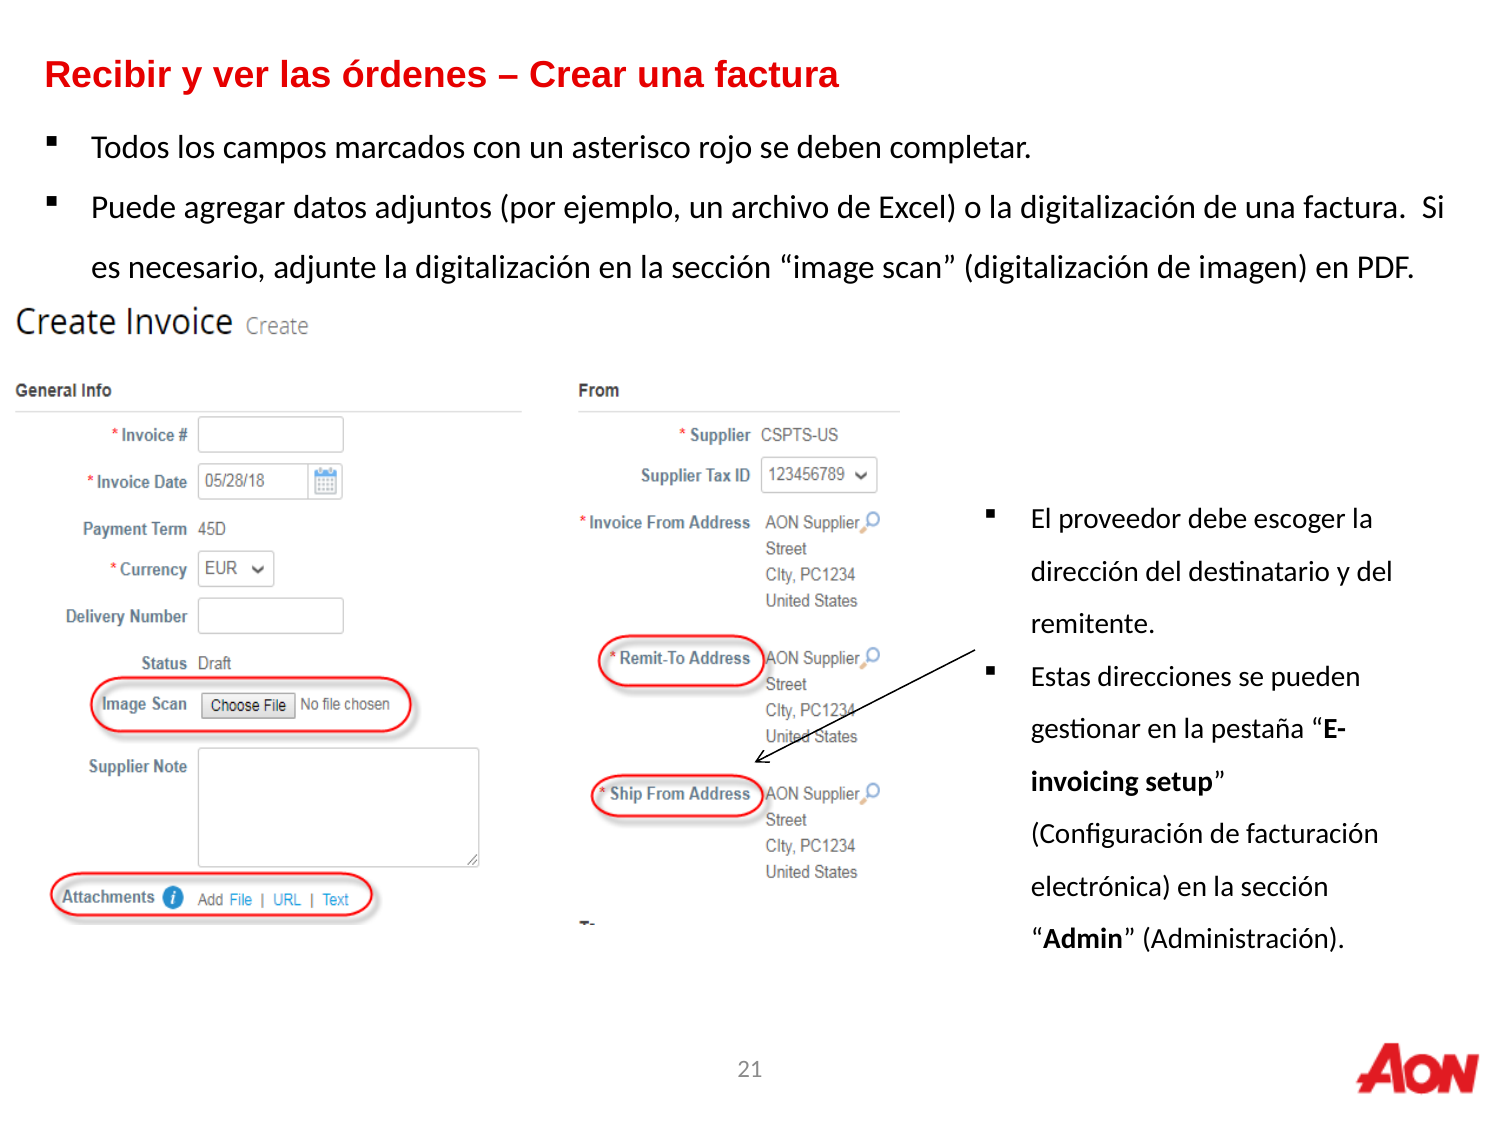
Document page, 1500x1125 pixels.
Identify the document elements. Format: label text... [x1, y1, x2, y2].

text_box El proveedor debe escoger la dirección del destinatario y del remitente. Estas direcciones se pueden gestionar en la pestaña “E-invoicing setup” (Configuración de facturación electrónica) en la sección “Admin” (Administración). [969, 474, 1412, 962]
text_box Recibir y ver las órdenes – Crear una factura [29, 29, 1380, 115]
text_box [754, 649, 976, 763]
picture [1312, 1012, 1495, 1111]
text_box Todos los campos marcados con un asterisco rojo se deben completar. Puede agregar datos adjuntos (por ejemplo, un archivo de Excel) o la digitalización de una factura. Si es necesario, adjunte la digitalización en la sección “image scan” (digitalización de imagen) en PDF. [29, 118, 1481, 338]
picture [0, 299, 901, 926]
slide_number 21 [575, 1037, 925, 1098]
